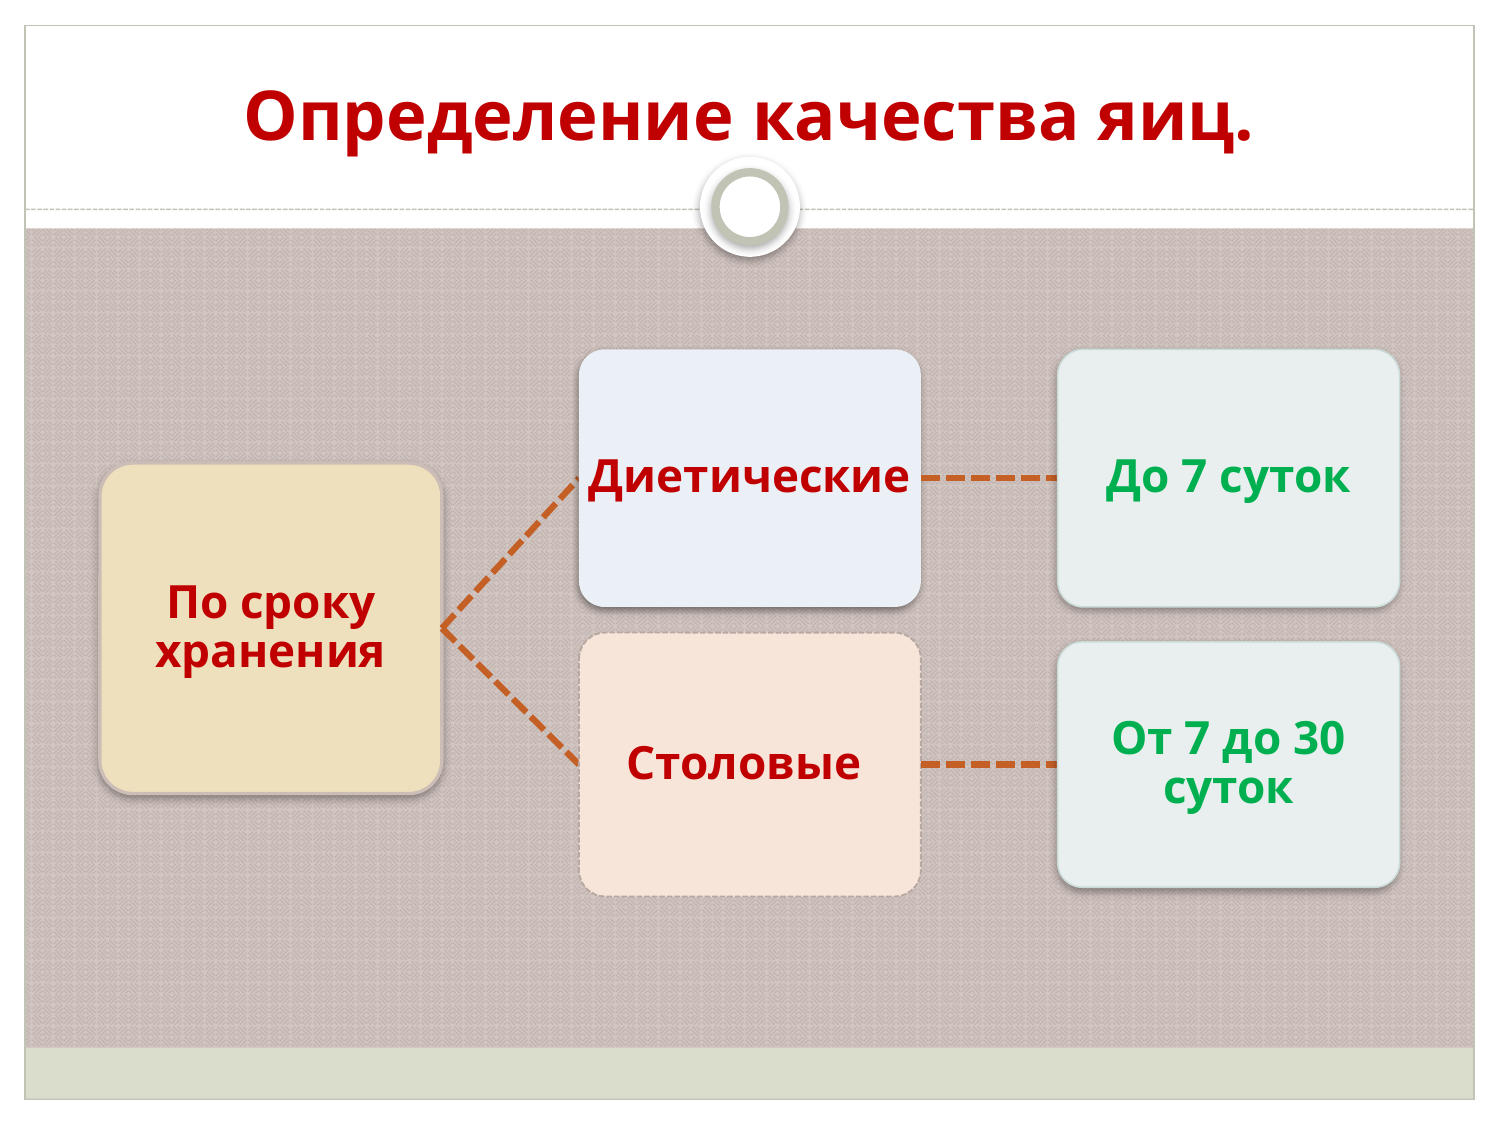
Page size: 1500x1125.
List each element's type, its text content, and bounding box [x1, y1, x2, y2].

title Определение качества яиц. [49, 37, 1450, 162]
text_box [99, 312, 1401, 934]
